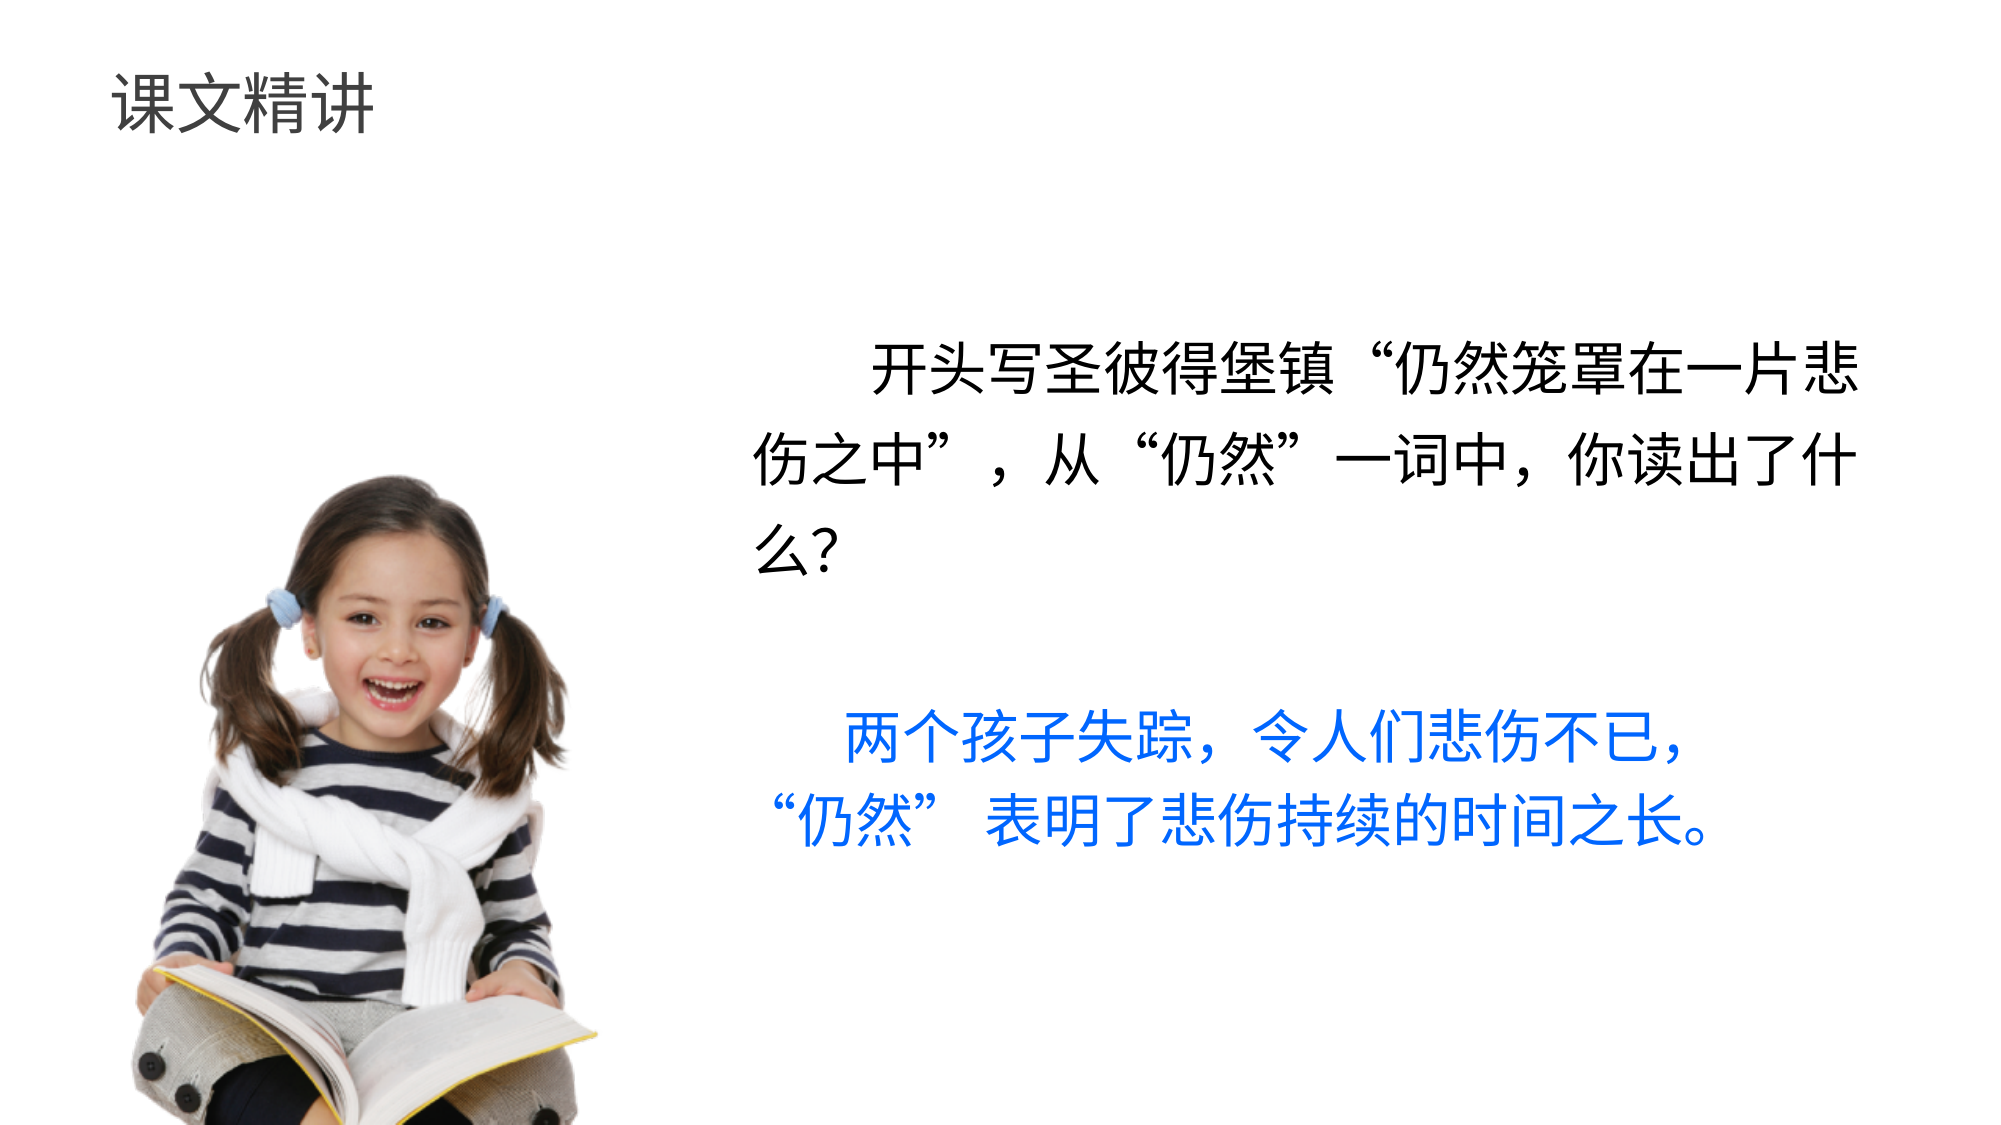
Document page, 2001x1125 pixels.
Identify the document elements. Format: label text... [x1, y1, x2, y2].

text_box 开头写圣彼得堡镇“仍然笼罩在一片悲伤之中”，从“仍然”一词中，你读出了什么？ [737, 304, 1883, 592]
text_box 课文精讲 [94, 54, 772, 150]
picture [111, 467, 609, 1125]
text_box 两个孩子失踪，令人们悲伤不已，“仍然” 表明了悲伤持续的时间之长。 [724, 679, 1768, 862]
